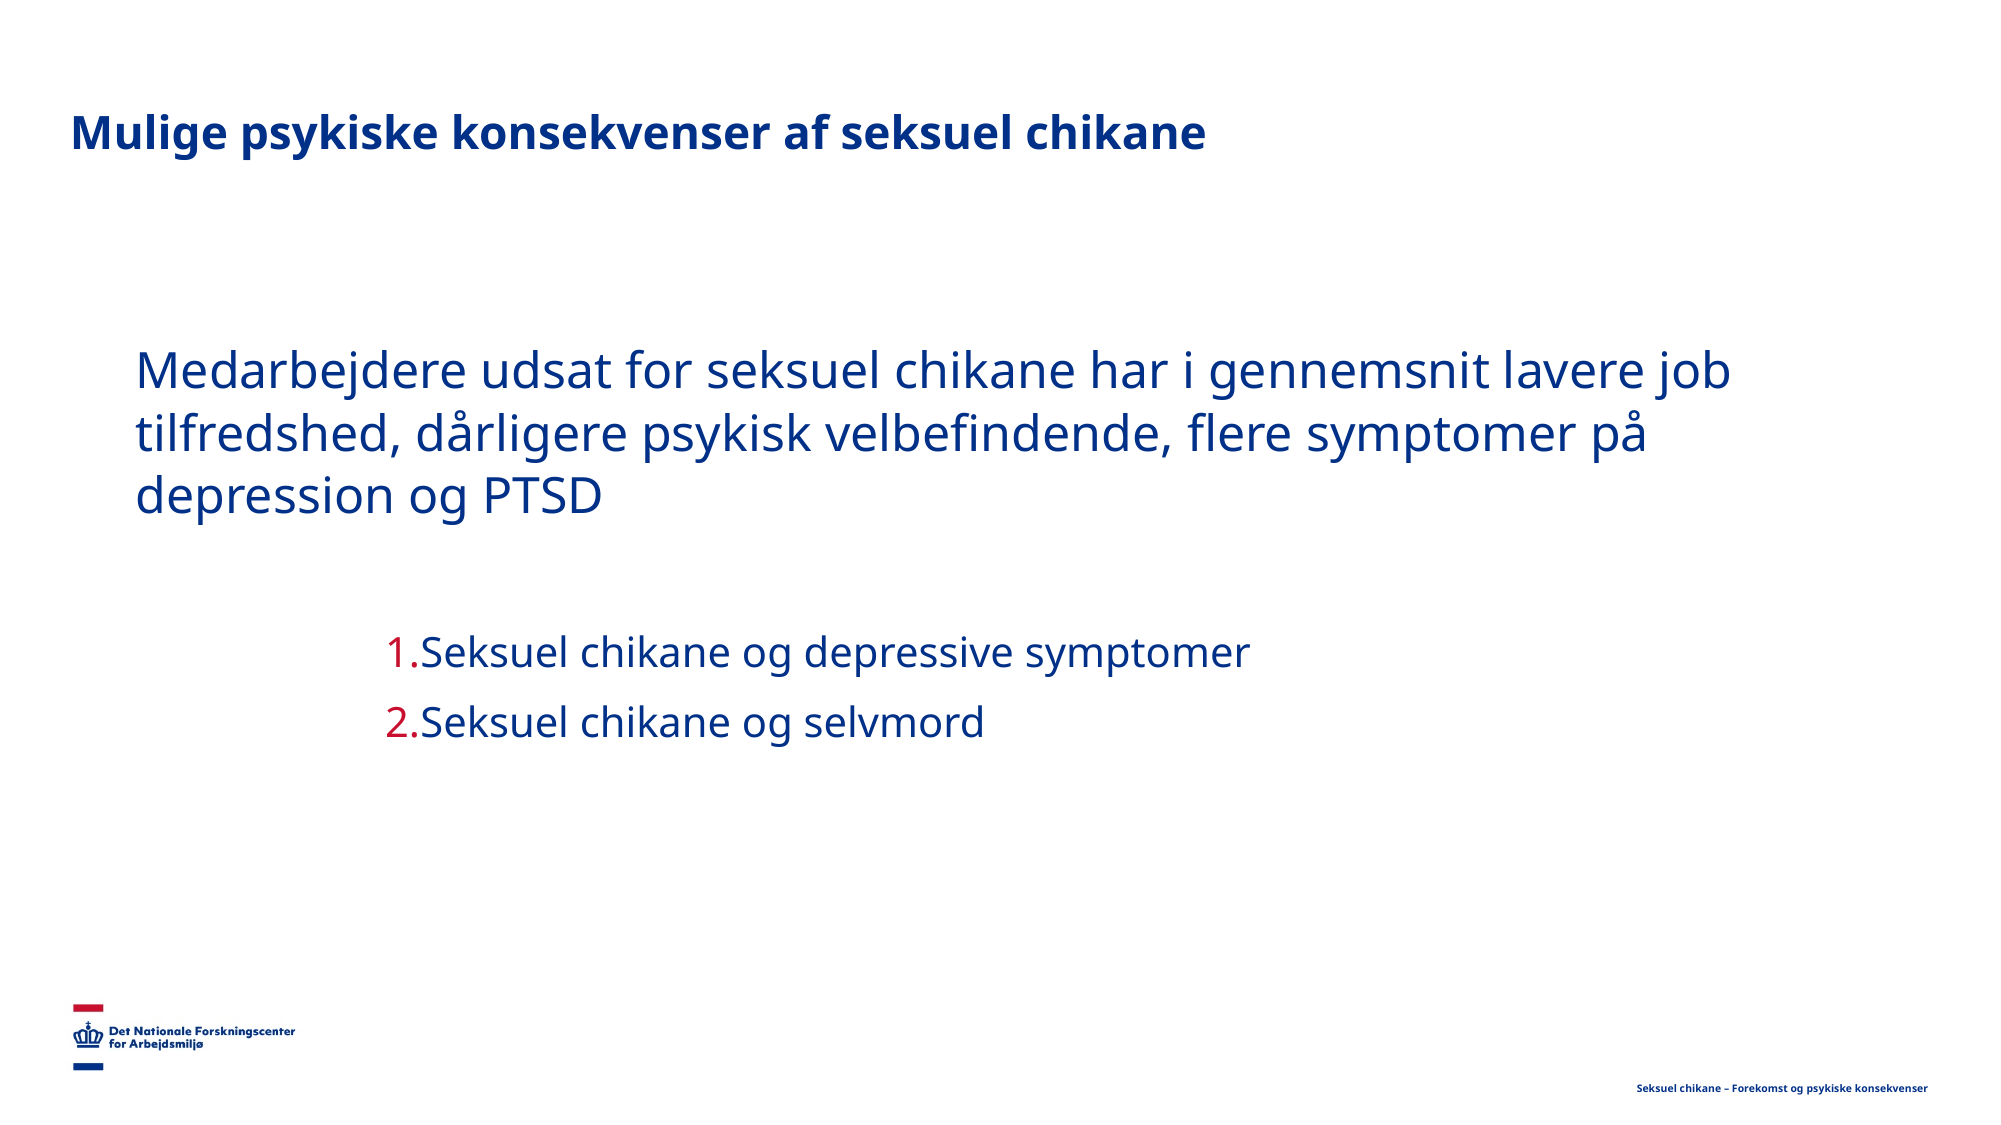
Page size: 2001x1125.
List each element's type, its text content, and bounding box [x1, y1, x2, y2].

picture [43, 974, 325, 1100]
footer Seksuel chikane – Forekomst og psykiske konsekvenser [1504, 1040, 1930, 1095]
title Mulige psykiske konsekvenser af seksuel chikane [70, 101, 1930, 160]
list Medarbejdere udsat for seksuel chikane har i gennemsnit lavere job tilfredshed, dårligere psykisk velbefindende, flere symptomer på depression og PTSD Seksuel chikane og depressive symptomer Seksuel chikane og selvmord [135, 336, 1898, 963]
